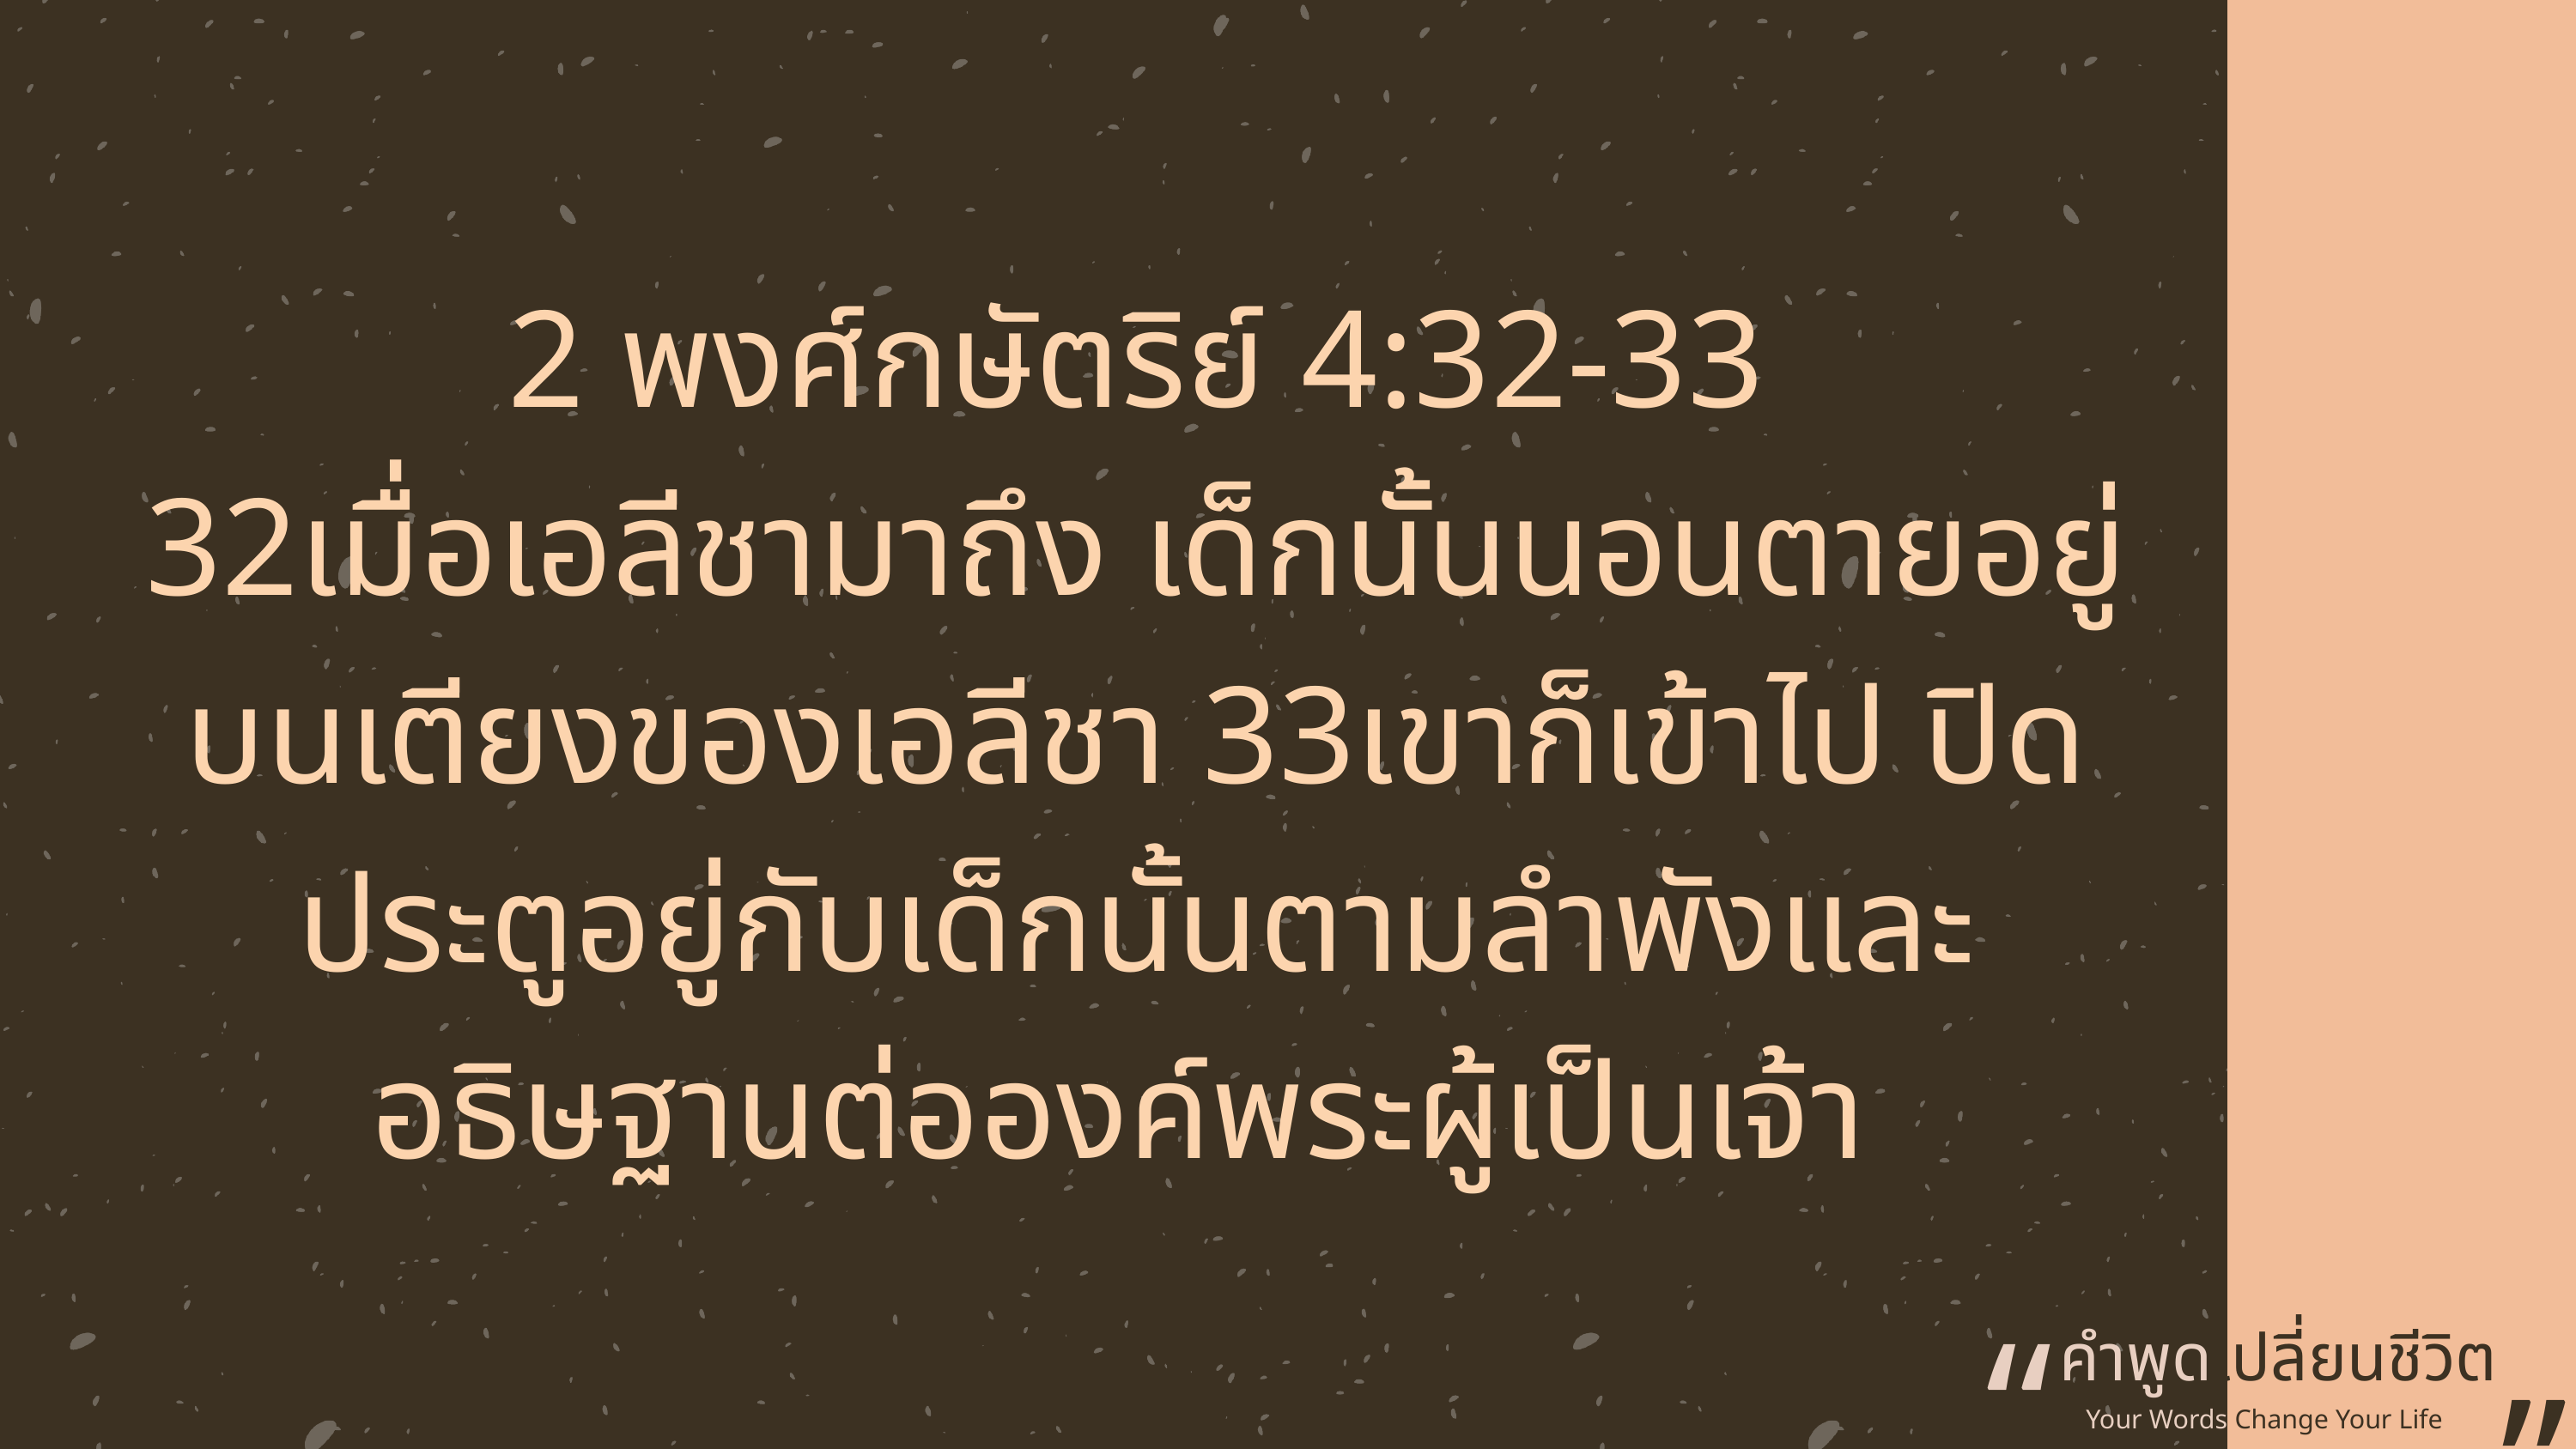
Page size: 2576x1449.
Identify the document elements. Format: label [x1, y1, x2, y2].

text_box [2227, 0, 2576, 1449]
text_box [0, 0, 2221, 1449]
